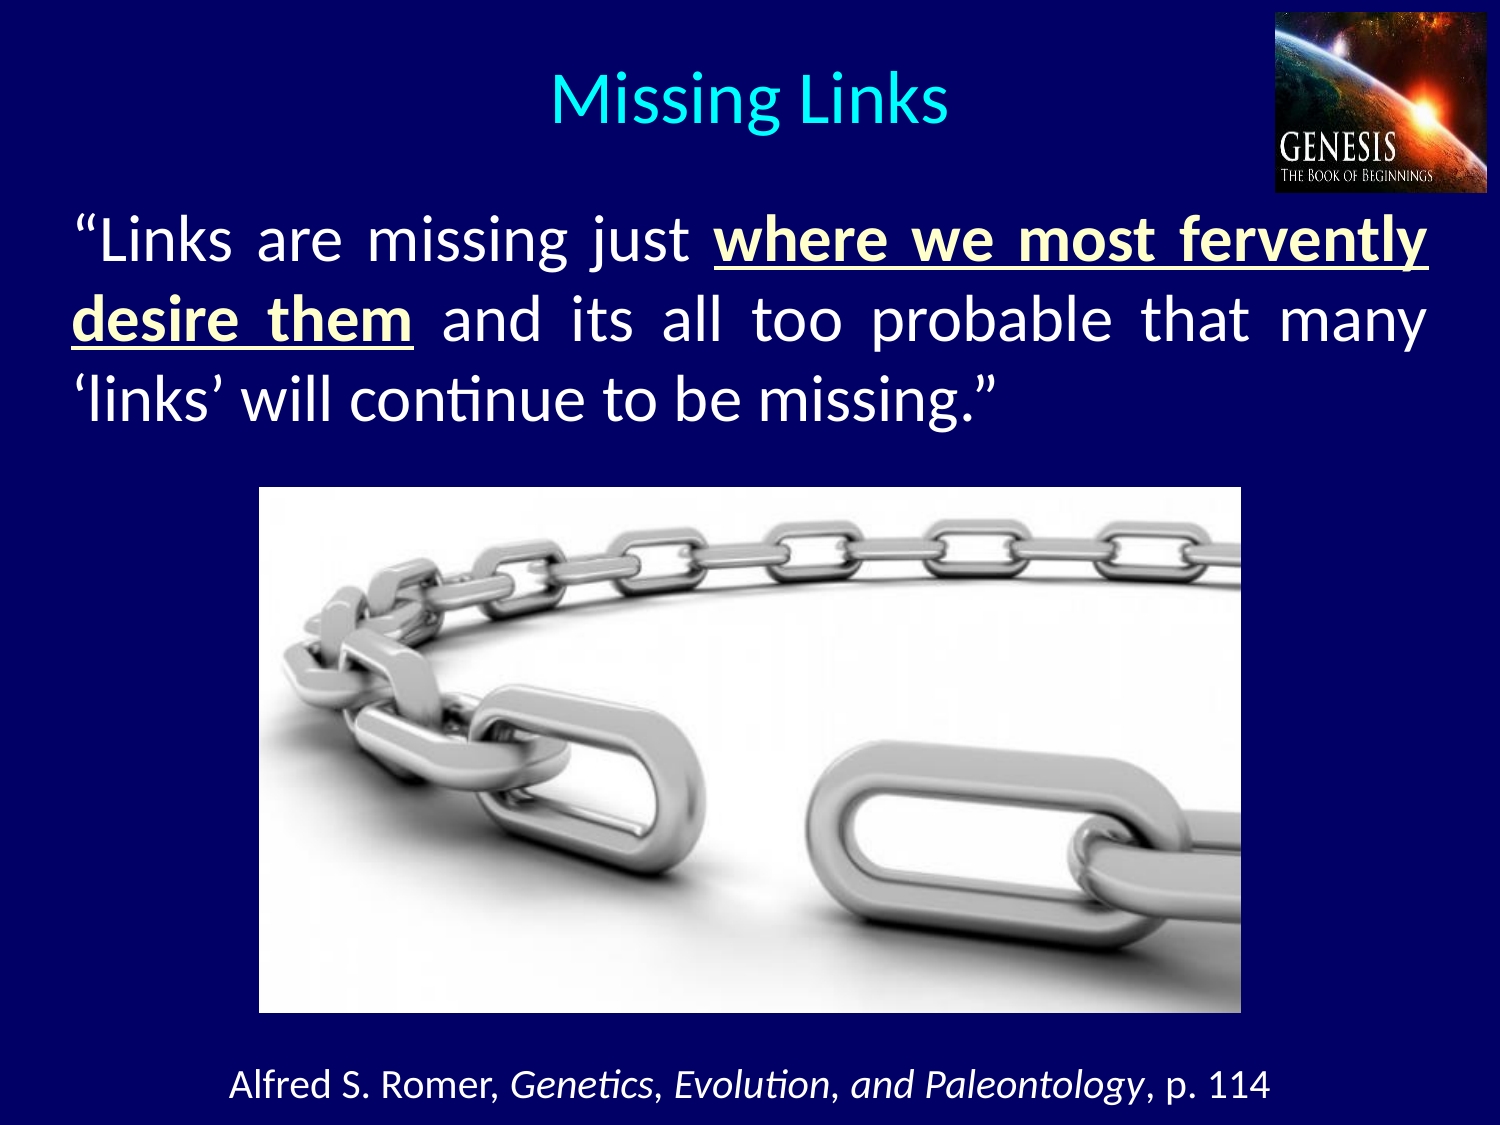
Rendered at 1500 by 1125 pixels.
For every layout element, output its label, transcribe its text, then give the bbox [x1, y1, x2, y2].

picture [259, 487, 1241, 1013]
title Missing Links [531, 37, 969, 150]
list “Links are missing just where we most fervently desire them and its all too probable that many ‘links’ will continue to be missing.” [56, 187, 1444, 506]
text_box Alfred S. Romer, Genetics, Evolution, and Paleontology, p. 114 [103, 1049, 1397, 1115]
picture [1274, 12, 1487, 193]
